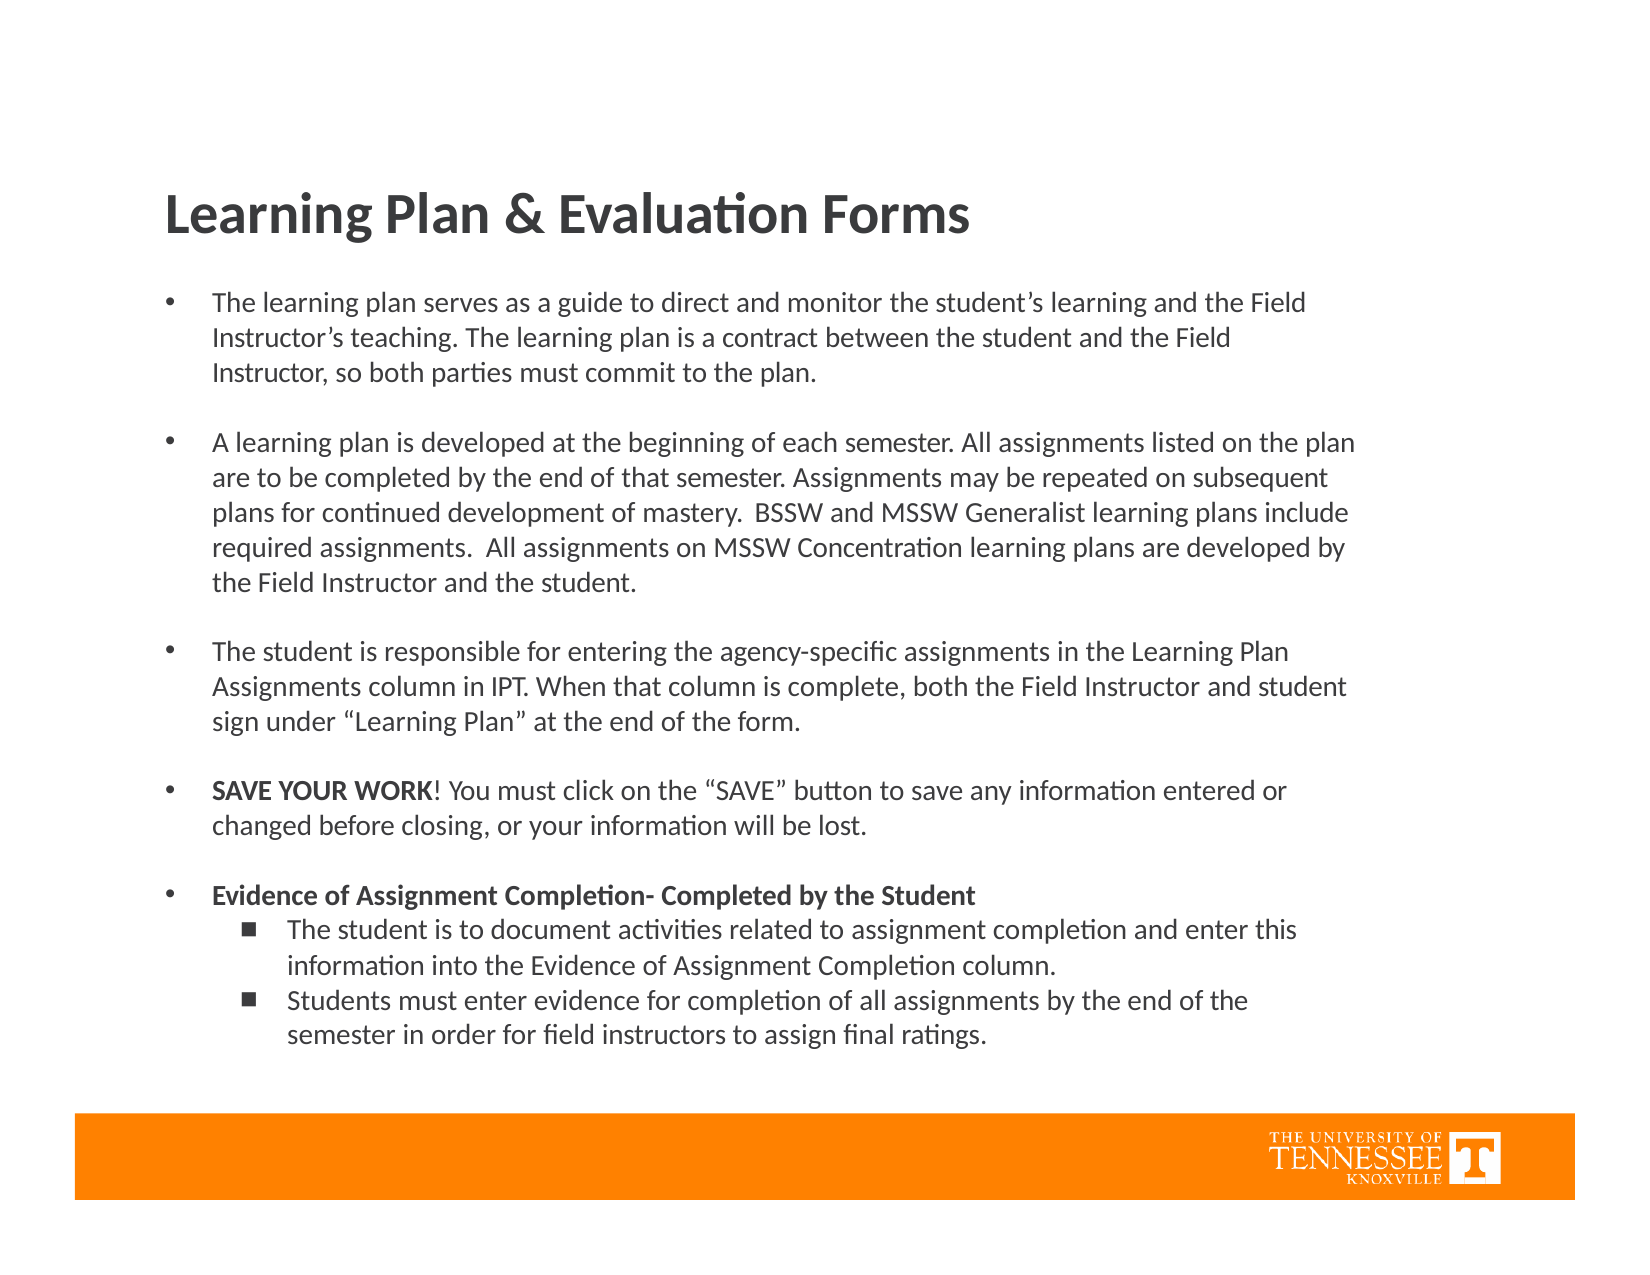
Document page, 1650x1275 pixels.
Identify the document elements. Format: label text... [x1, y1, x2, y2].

title Learning Plan & Evaluation Forms [163, 172, 1272, 281]
text_box The learning plan serves as a guide to direct and monitor the student’s learning and the Field Instructor’s teaching. The learning plan is a contract between the student and the Field Instructor, so both parties must commit to the plan. A learning plan is developed at the beginning of each semester. All assignments listed on the plan are to be completed by the end of that semester. Assignments may be repeated on subsequent plans for continued development of mastery. BSSW and MSSW Generalist learning plans include required assignments. All assignments on MSSW Concentration learning plans are developed by the Field Instructor and the student. The student is responsible for entering the agency-specific assignments in the Learning Plan Assignments column in IPT. When that column is complete, both the Field Instructor and student sign under “Learning Plan” at the end of the form. SAVE YOUR WORK! You must click on the “SAVE” button to save any information entered or changed before closing, or your information will be lost. Evidence of Assignment Completion- Completed by the Student The student is to document activities related to assignment completion and enter this information into the Evidence of Assignment Completion column. Students must enter evidence for completion of all assignments by the end of the semester in order for field instructors to assign final ratings. [162, 281, 1366, 1051]
picture [1269, 1132, 1442, 1184]
